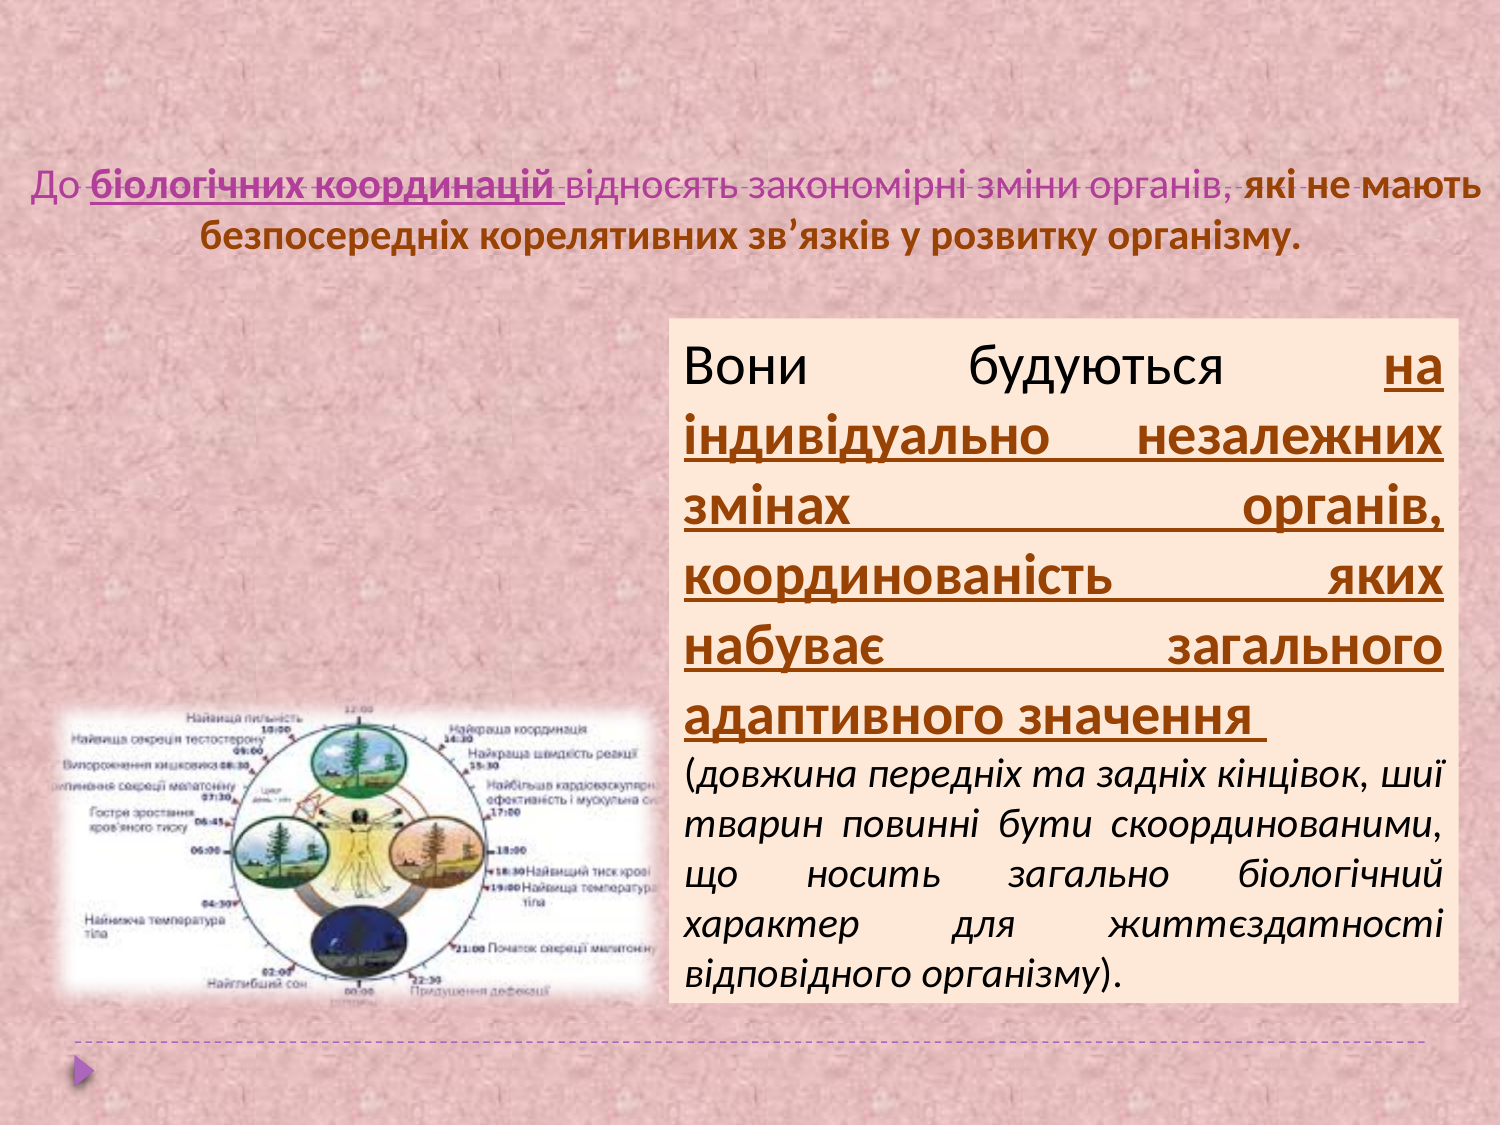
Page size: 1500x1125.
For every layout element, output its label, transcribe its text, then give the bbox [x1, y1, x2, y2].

title До біологічних координацій відносять закономірні зміни органів, які не мають безпосередніх корелятивних зв’язків у розвитку організму. [15, 116, 1498, 266]
picture [0, 0, 1500, 1125]
text_box Вони будуються на індивідуально незалежних змінах органів, координованість яких набуває загального адаптивного значення (довжина передніх та задніх кінцівок, шиї тварин повинні бути скоординованими, що носить загально біологічний характер для життєздатності відповідного організму). [669, 318, 1459, 1004]
